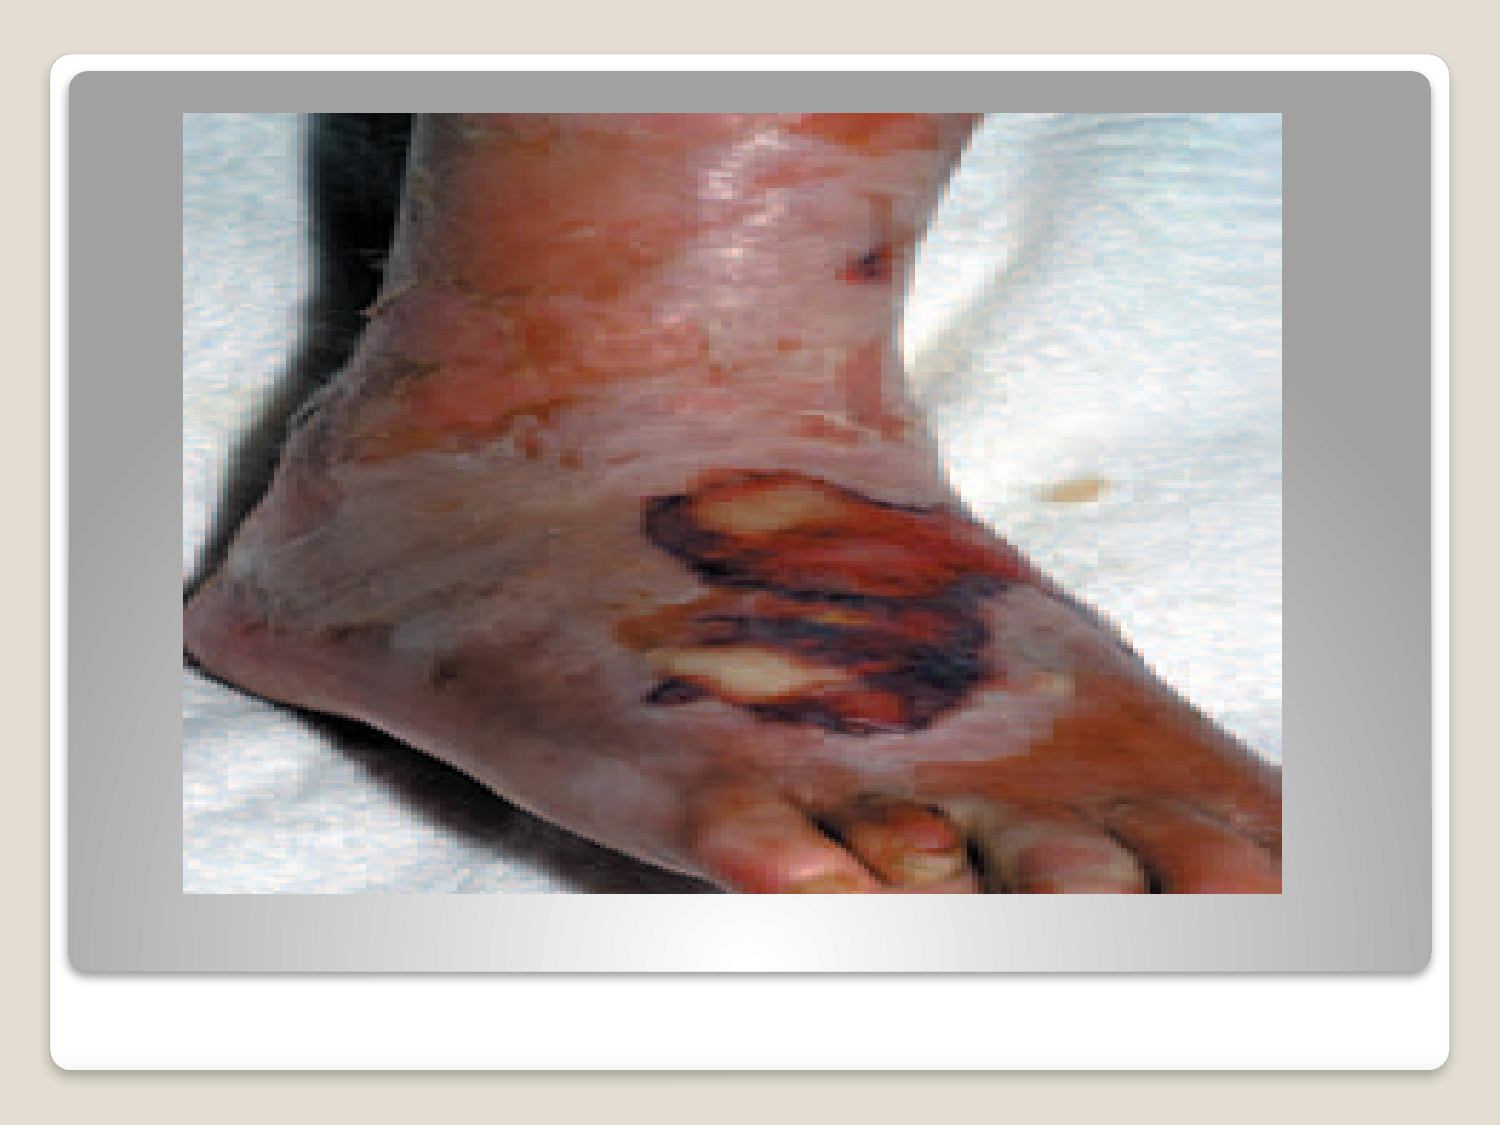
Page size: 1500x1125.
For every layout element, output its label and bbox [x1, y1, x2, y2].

list [182, 113, 1282, 894]
